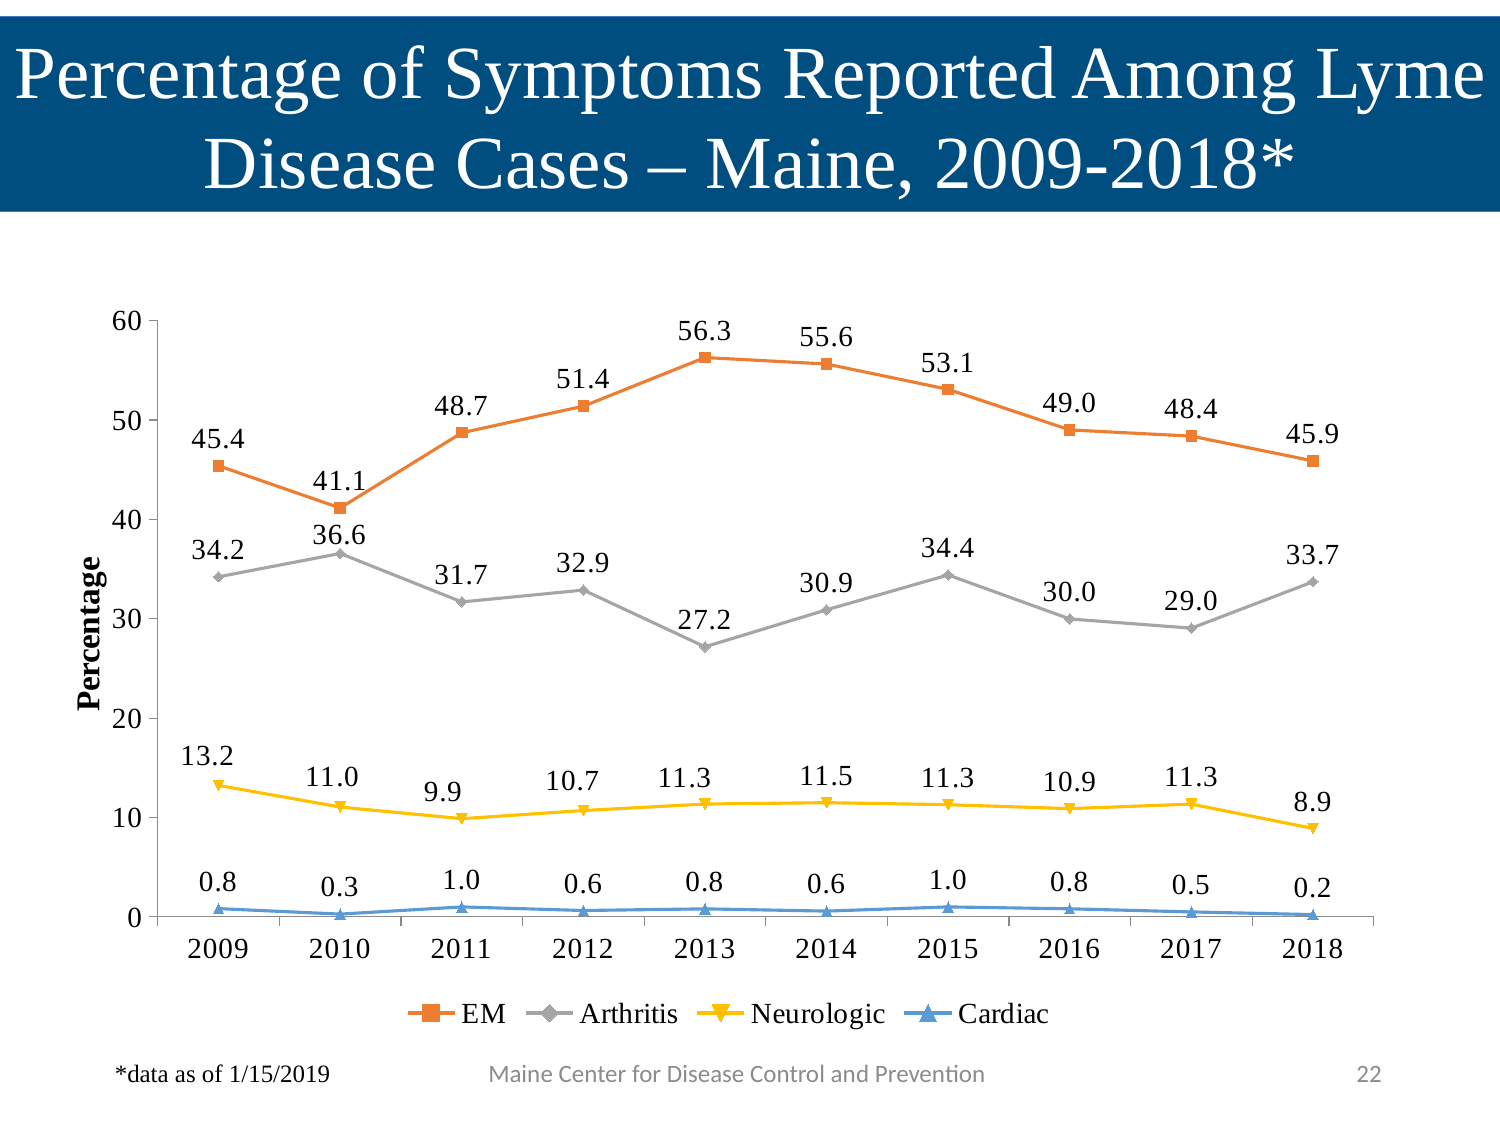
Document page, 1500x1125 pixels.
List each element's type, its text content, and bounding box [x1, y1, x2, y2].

slide_number 22 [1059, 1042, 1397, 1103]
chart [59, 247, 1397, 1036]
text_box *data as of 1/15/2019 [99, 1050, 500, 1095]
text_box Percentage of Symptoms Reported Among Lyme Disease Cases – Maine, 2009-2018* [0, 16, 1500, 212]
footer Maine Center for Disease Control and Prevention [437, 1042, 1038, 1103]
